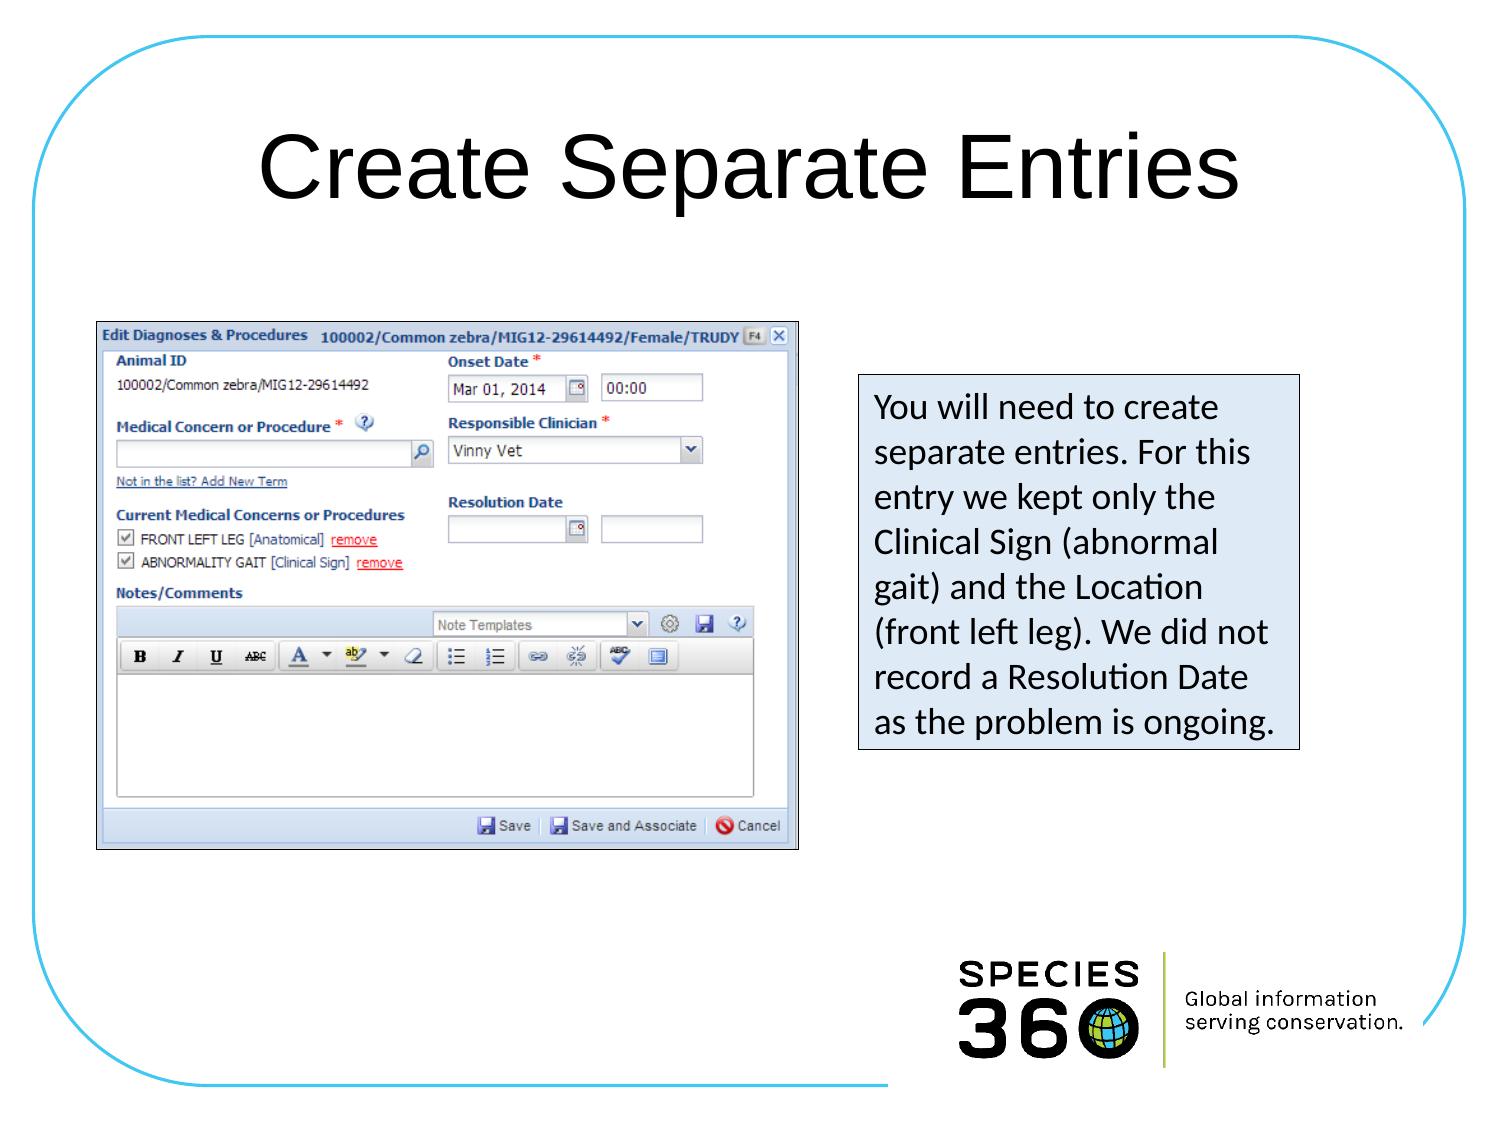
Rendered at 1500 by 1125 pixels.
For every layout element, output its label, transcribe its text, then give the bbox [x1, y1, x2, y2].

text_box You will need to create separate entries. For this entry we kept only the Clinical Sign (abnormal gait) and the Location (front left leg). We did not record a Resolution Date as the problem is ongoing. [858, 374, 1300, 750]
picture [96, 321, 799, 850]
title Create Separate Entries [103, 59, 1397, 278]
picture [954, 944, 1407, 1075]
